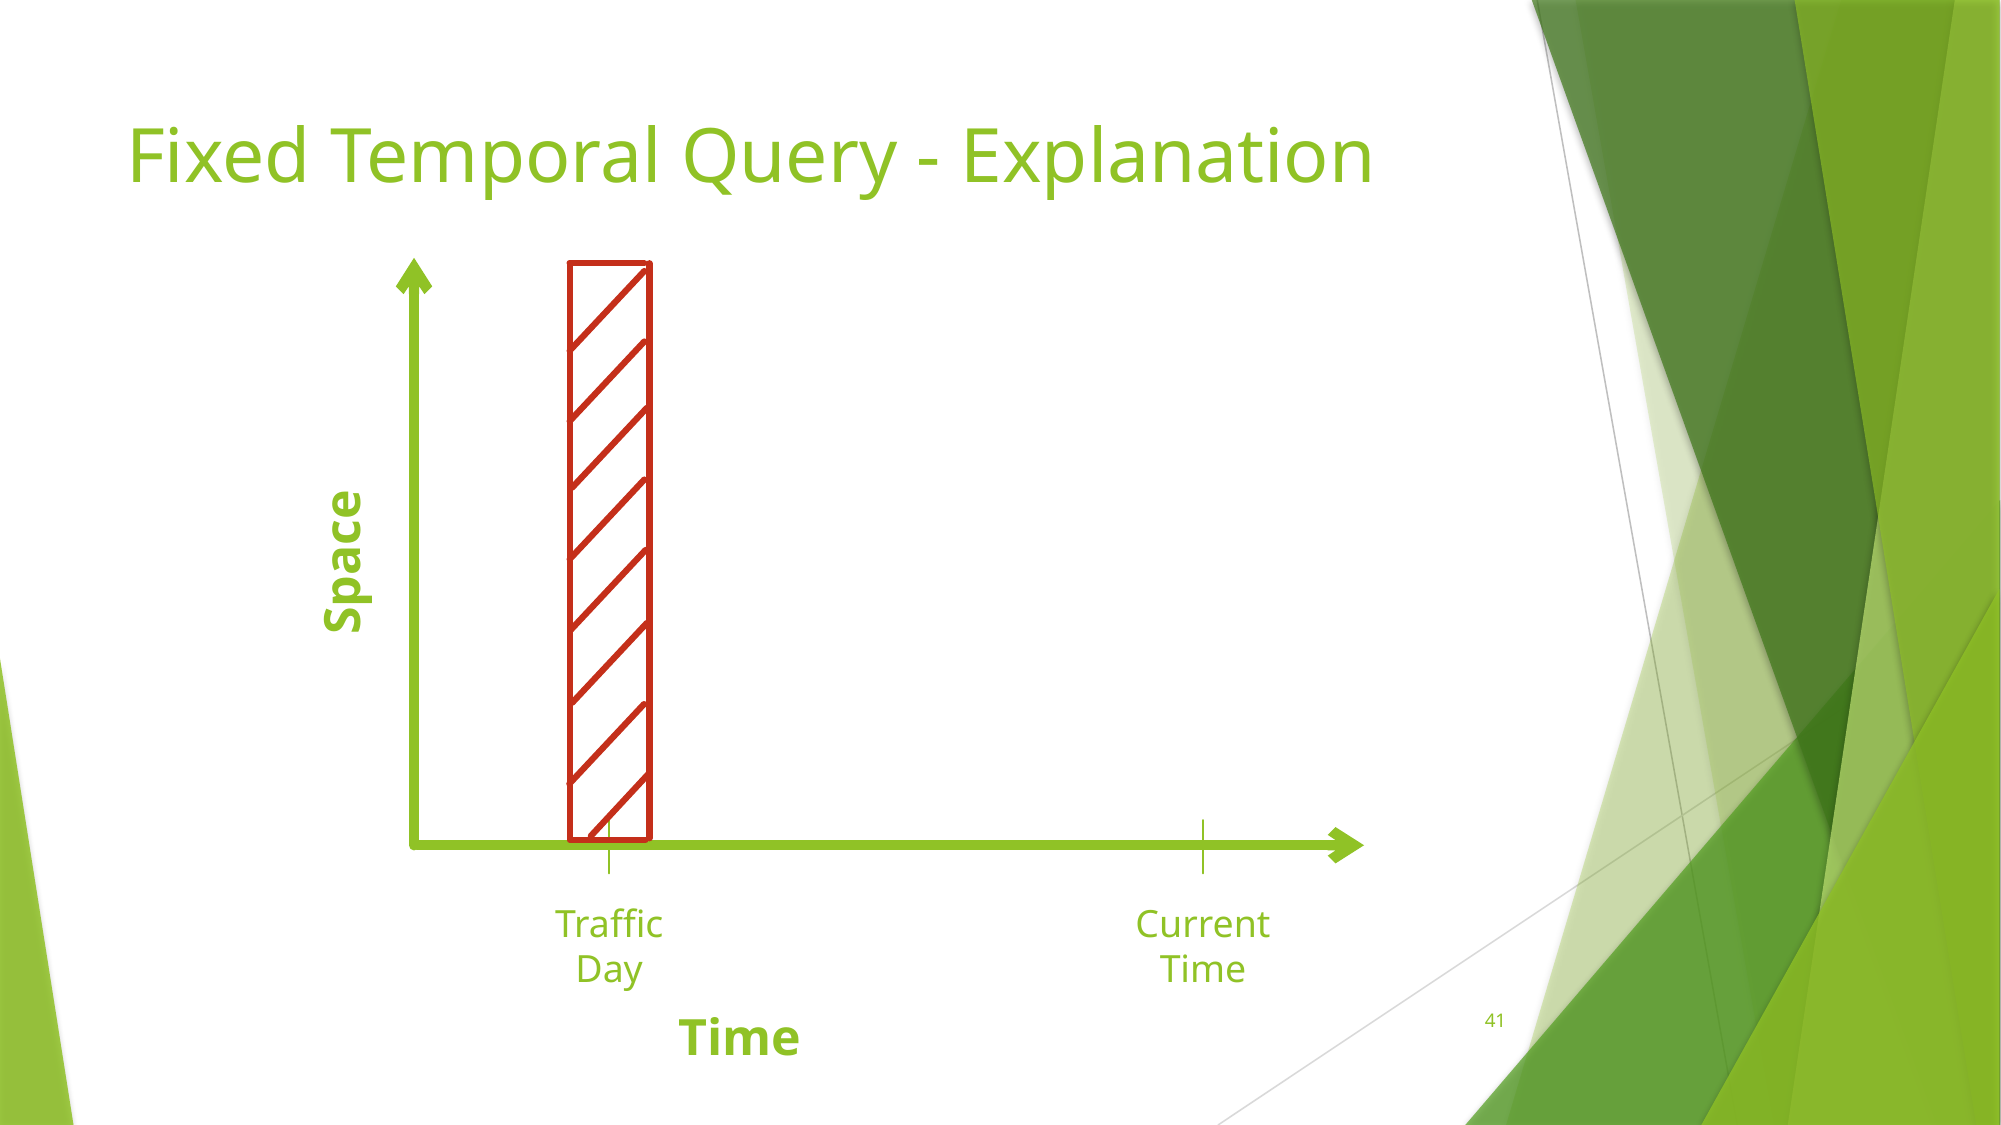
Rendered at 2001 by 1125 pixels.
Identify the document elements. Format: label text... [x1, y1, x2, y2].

text_box Current Time [1120, 892, 1286, 997]
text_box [568, 262, 650, 841]
text_box Space [302, 475, 378, 650]
slide_number 41 [1409, 991, 1522, 1051]
text_box Time [663, 998, 816, 1073]
title Fixed Temporal Query - Explanation [111, 99, 1522, 317]
text_box Traffic Day [540, 892, 679, 997]
